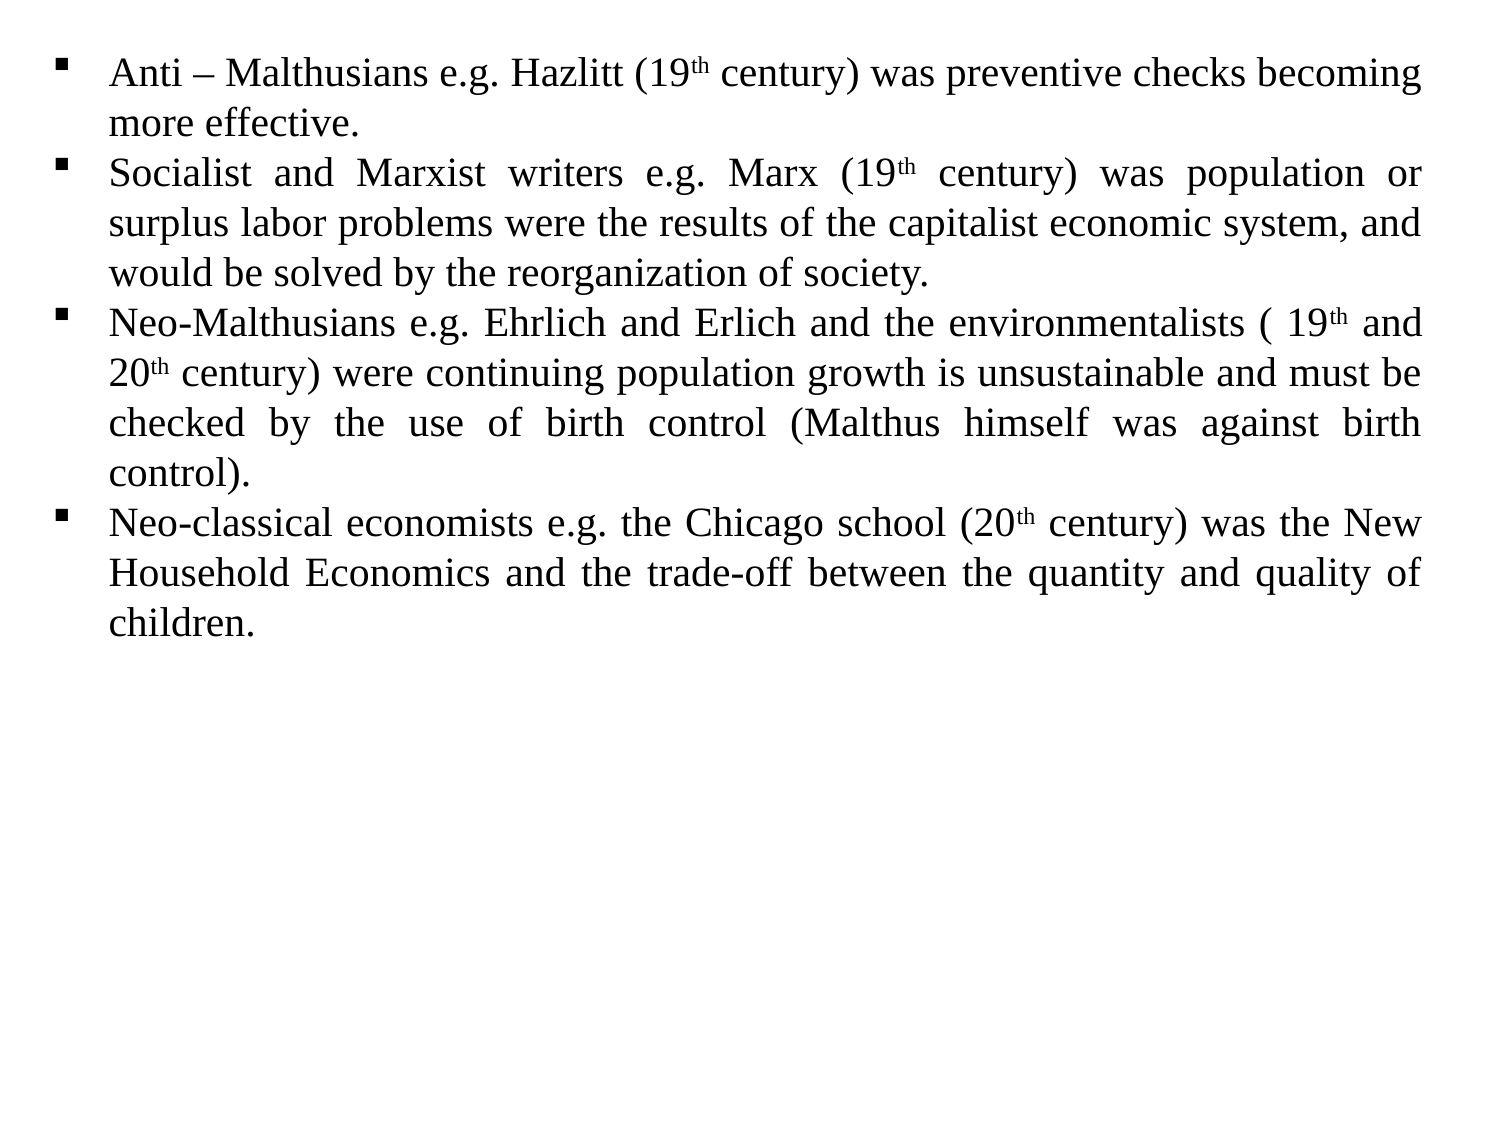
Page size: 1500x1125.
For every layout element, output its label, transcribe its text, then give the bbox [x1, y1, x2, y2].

text_box Anti – Malthusians e.g. Hazlitt (19th century) was preventive checks becoming more effective. Socialist and Marxist writers e.g. Marx (19th century) was population or surplus labor problems were the results of the capitalist economic system, and would be solved by the reorganization of society. Neo-Malthusians e.g. Ehrlich and Erlich and the environmentalists ( 19th and 20th century) were continuing population growth is unsustainable and must be checked by the use of birth control (Malthus himself was against birth control). Neo-classical economists e.g. the Chicago school (20th century) was the New Household Economics and the trade-off between the quantity and quality of children. [37, 37, 1438, 703]
